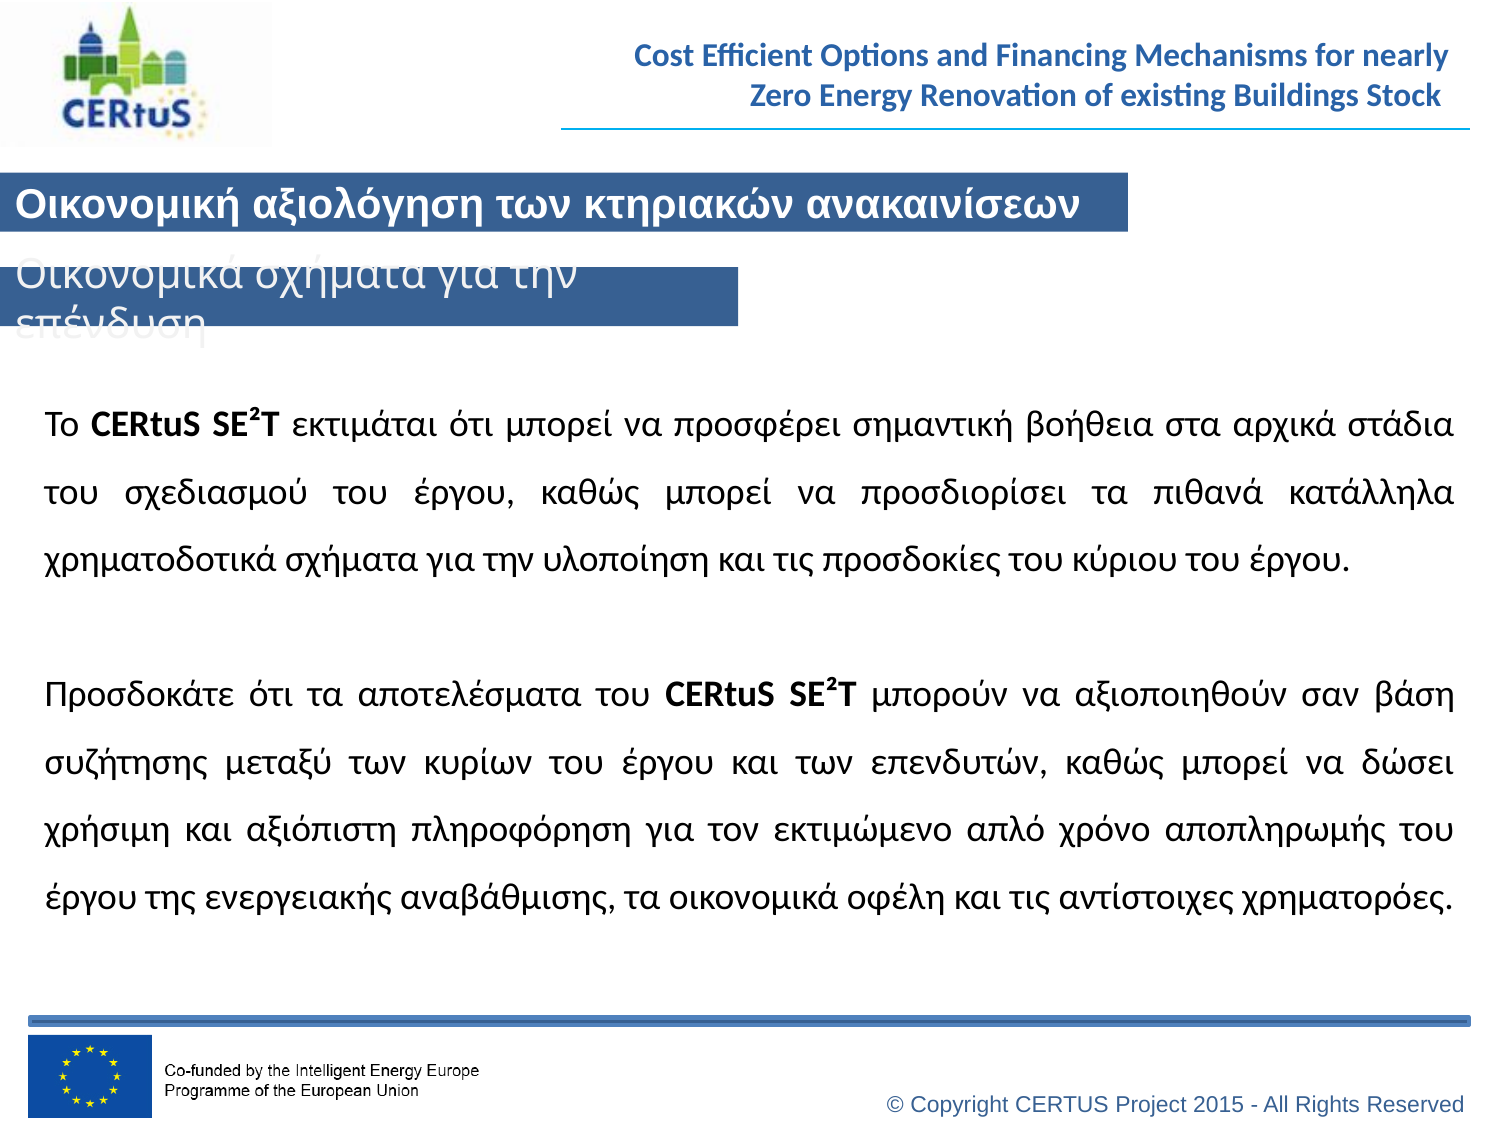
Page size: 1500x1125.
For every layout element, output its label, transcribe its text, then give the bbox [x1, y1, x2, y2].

text_box © Copyright CERTUS Project 2015 - All Rights Reserved [844, 1082, 1480, 1125]
picture [0, 2, 273, 147]
text_box Οικονομική αξιολόγηση των κτηριακών ανακαινίσεων [0, 171, 1130, 234]
text_box Cost Efficient Options and Financing Mechanisms for nearly Zero Energy Renovation of existing Buildings Stock [567, 25, 1465, 121]
text_box Οικονομικά σχήματα για την επένδυση [0, 265, 740, 328]
picture [21, 1026, 495, 1125]
text_box Το CERtuS SE²T εκτιμάται ότι μπορεί να προσφέρει σημαντική βοήθεια στα αρχικά στάδια του σχεδιασμού του έργου, καθώς μπορεί να προσδιορίσει τα πιθανά κατάλληλα χρηματοδοτικά σχήματα για την υλοποίηση και τις προσδοκίες του κύριου του έργου. Προσδοκάτε ότι τα αποτελέσματα του CERtuS SE²T μπορούν να αξιοποιηθούν σαν βάση συζήτησης μεταξύ των κυρίων του έργου και των επενδυτών, καθώς μπορεί να δώσει χρήσιμη και αξιόπιστη πληροφόρηση για τον εκτιμώμενο απλό χρόνο αποπληρωμής του έργου της ενεργειακής αναβάθμισης, τα οικονομικά οφέλη και τις αντίστοιχες χρηματορόες. [29, 369, 1471, 992]
text_box [28, 1015, 1471, 1027]
